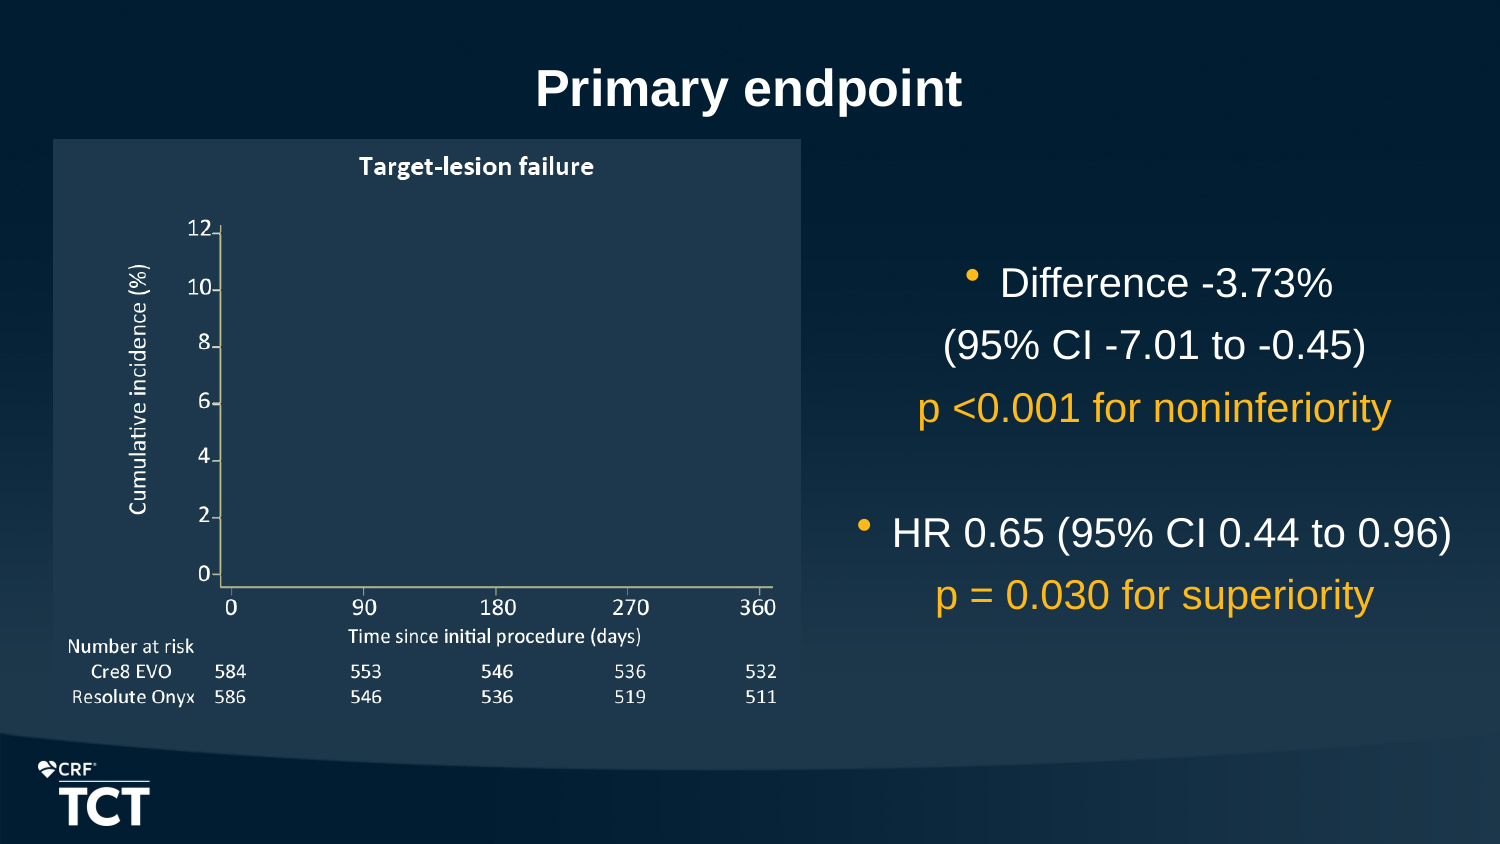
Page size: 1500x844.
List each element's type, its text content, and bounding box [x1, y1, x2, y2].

picture [0, 0, 1500, 844]
text_box Difference -3.73% (95% CI -7.01 to -0.45) p <0.001 for noninferiority HR 0.65 (95% CI 0.44 to 0.96) p = 0.030 for superiority [828, 183, 1482, 732]
title Primary endpoint [111, 46, 1387, 140]
